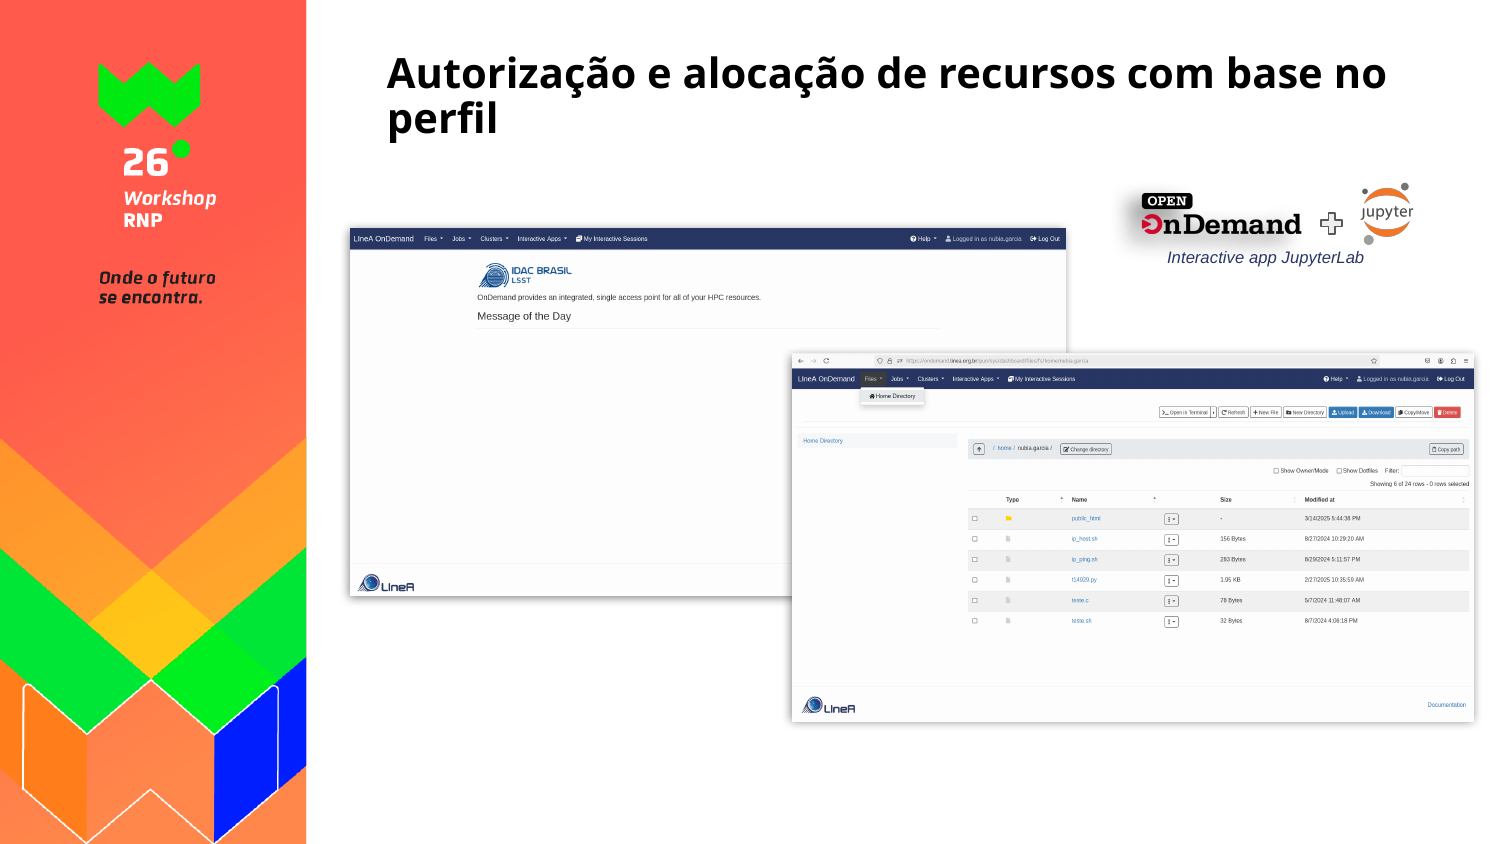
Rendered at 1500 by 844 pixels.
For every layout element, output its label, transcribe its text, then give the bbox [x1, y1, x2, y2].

text_box Interactive app JupyterLab [1146, 235, 1386, 278]
picture [0, 0, 1500, 844]
title Autorização e alocação de recursos com base no perfil [371, 45, 1440, 129]
text_box [1321, 212, 1342, 234]
